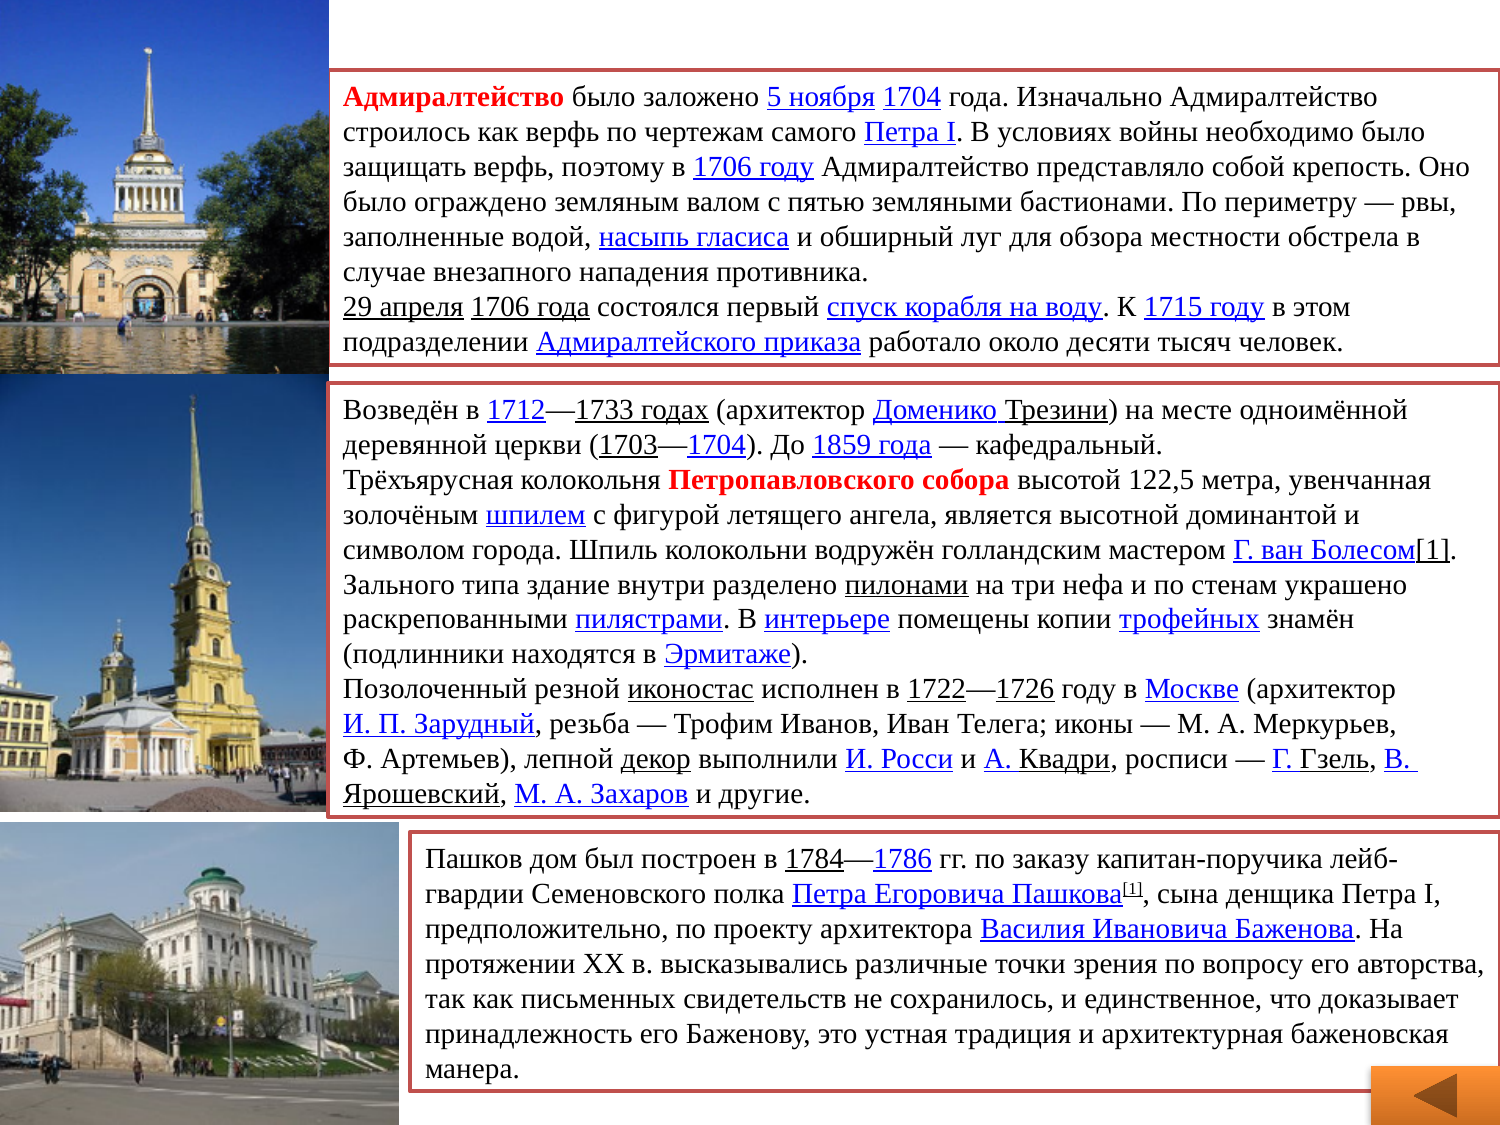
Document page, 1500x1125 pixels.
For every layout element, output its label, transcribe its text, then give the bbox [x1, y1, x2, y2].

text_box Возведён в 1712—1733 годах (архитектор Доменико Трезини) на месте одноимённой деревянной церкви (1703—1704). До 1859 года — кафедральный. Трёхъярусная колокольня Петропавловского собора высотой 122,5 метра, увенчанная золочёным шпилем с фигурой летящего ангела, является высотной доминантой и символом города. Шпиль колокольни водружён голландским мастером Г. ван Болесом[1]. Зального типа здание внутри разделено пилонами на три нефа и по стенам украшено раскрепованными пилястрами. В интерьере помещены копии трофейных знамён (подлинники находятся в Эрмитаже). Позолоченный резной иконостас исполнен в 1722—1726 году в Москве (архитектор И. П. Зарудный, резьба — Трофим Иванов, Иван Телега; иконы — М. А. Меркурьев, Ф. Артемьев), лепной декор выполнили И. Росси и А. Квадри, росписи — Г. Гзель, В. Ярошевский, М. А. Захаров и другие. [330, 381, 1500, 819]
text_box Адмиралтейство было заложено 5 ноября 1704 года. Изначально Адмиралтейство строилось как верфь по чертежам самого Петра I. В условиях войны необходимо было защищать верфь, поэтому в 1706 году Адмиралтейство представляло собой крепость. Оно было ограждено земляным валом с пятью земляными бастионами. По периметру — рвы, заполненные водой, насыпь гласиса и обширный луг для обзора местности обстрела в случае внезапного нападения противника. 29 апреля 1706 года состоялся первый спуск корабля на воду. К 1715 году в этом подразделении Адмиралтейского приказа работало около десяти тысяч человек. [332, 68, 1500, 367]
text_box [1371, 1066, 1500, 1125]
picture [0, 821, 399, 1125]
text_box Пашков дом был построен в 1784—1786 гг. по заказу капитан-поручика лейб-гвардии Семеновского полка Петра Егоровича Пашкова[1], сына денщика Петра I, предположительно, по проекту архитектора Василия Ивановича Баженова. На протяжении XX в. высказывались различные точки зрения по вопросу его авторства, так как письменных свидетельств не сохранилось, и единственное, что доказывает принадлежность его Баженову, это устная традиция и архитектурная баженовская манера. [408, 830, 1500, 1093]
picture [0, 0, 329, 813]
